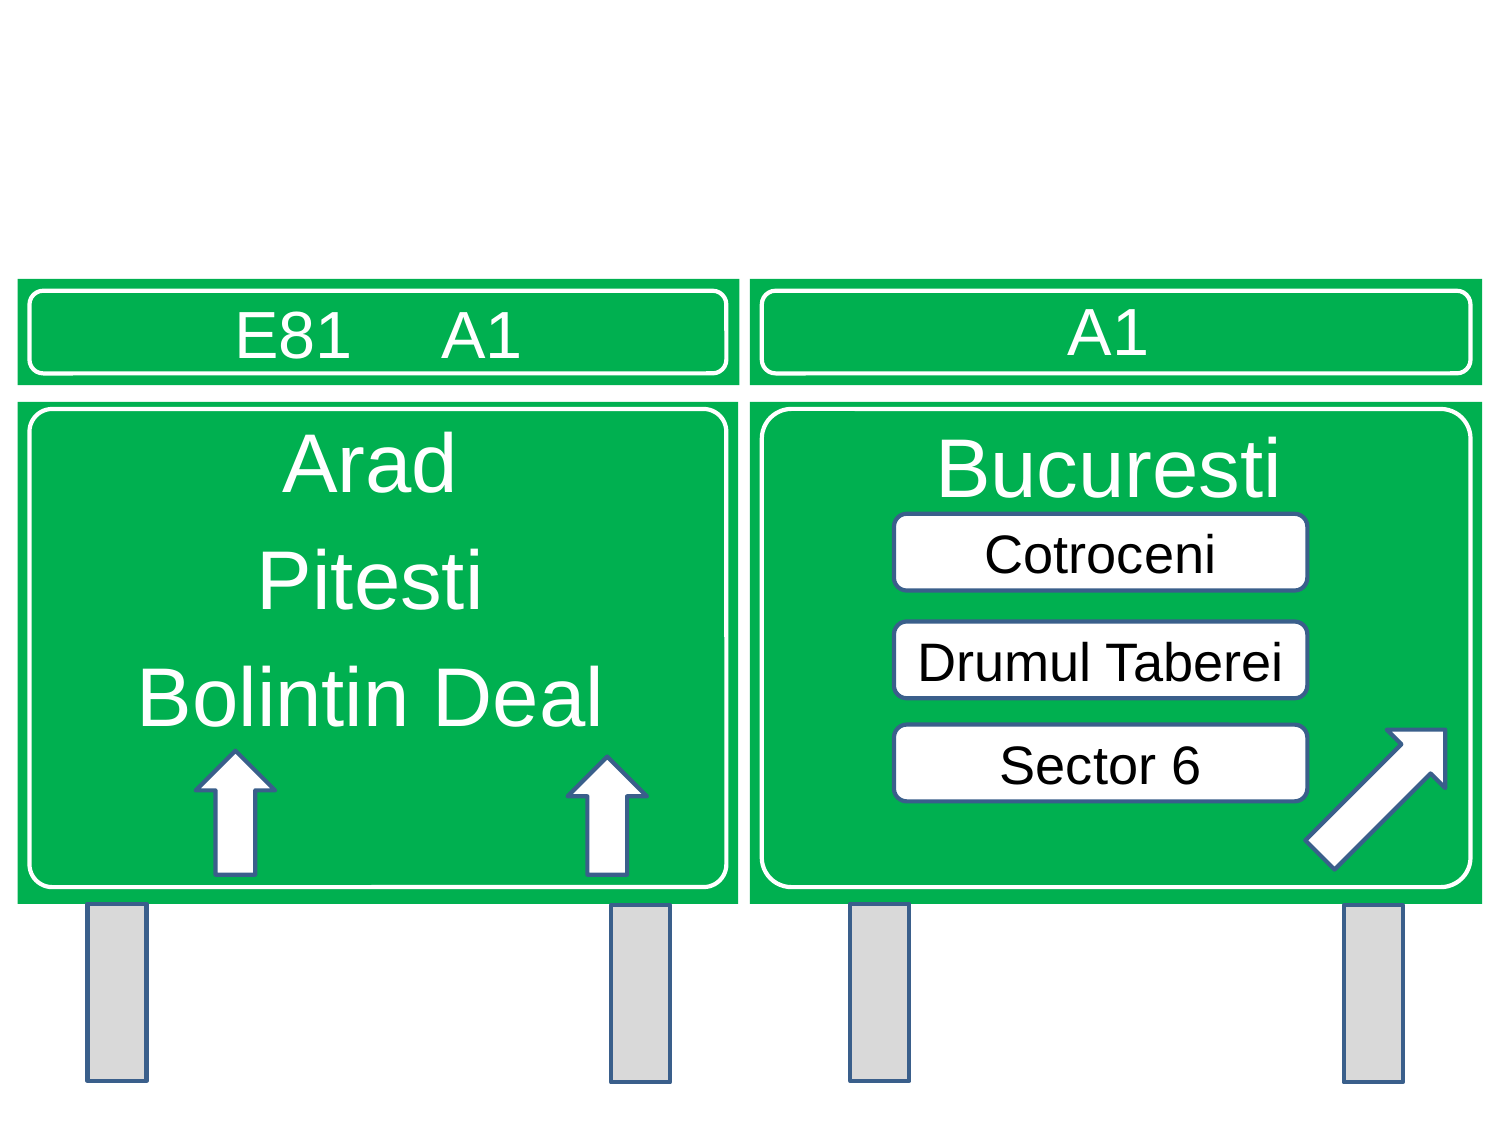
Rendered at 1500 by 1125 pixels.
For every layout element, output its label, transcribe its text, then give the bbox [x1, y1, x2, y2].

list Bucuresti [749, 401, 1483, 904]
text_box [759, 288, 1473, 376]
text_box [1342, 903, 1405, 1084]
text_box [848, 902, 911, 1083]
text_box [759, 406, 1473, 890]
list A1 [749, 278, 1483, 386]
text_box [85, 902, 149, 1083]
text_box [27, 288, 729, 376]
list E81 A1 [17, 278, 740, 386]
text_box [27, 406, 729, 890]
list Arad Pitesti Bolintin Deal [17, 401, 739, 904]
text_box [609, 903, 672, 1084]
